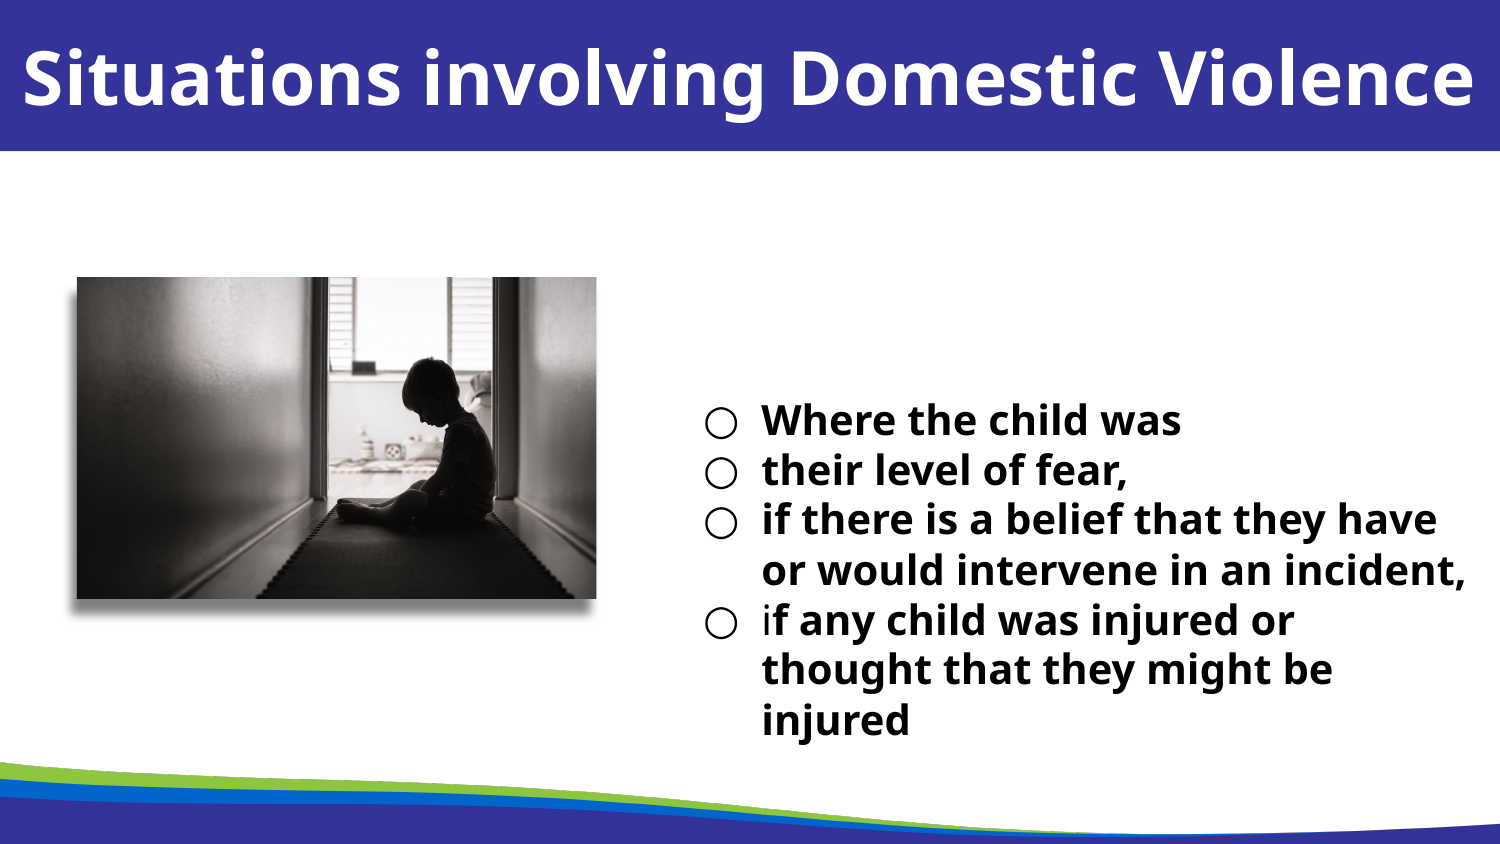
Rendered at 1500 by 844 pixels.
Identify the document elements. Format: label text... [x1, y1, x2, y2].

list Situations involving Domestic Violence [0, 0, 1500, 152]
picture [0, 754, 1500, 844]
picture [76, 276, 597, 599]
list Domestic violence is harmful, however it does not mean child maltreatment has occurred Considerations: Where the child was their level of fear, if there is a belief that they have or would intervene in an incident, if any child was injured or thought that they might be injured [596, 164, 1487, 817]
